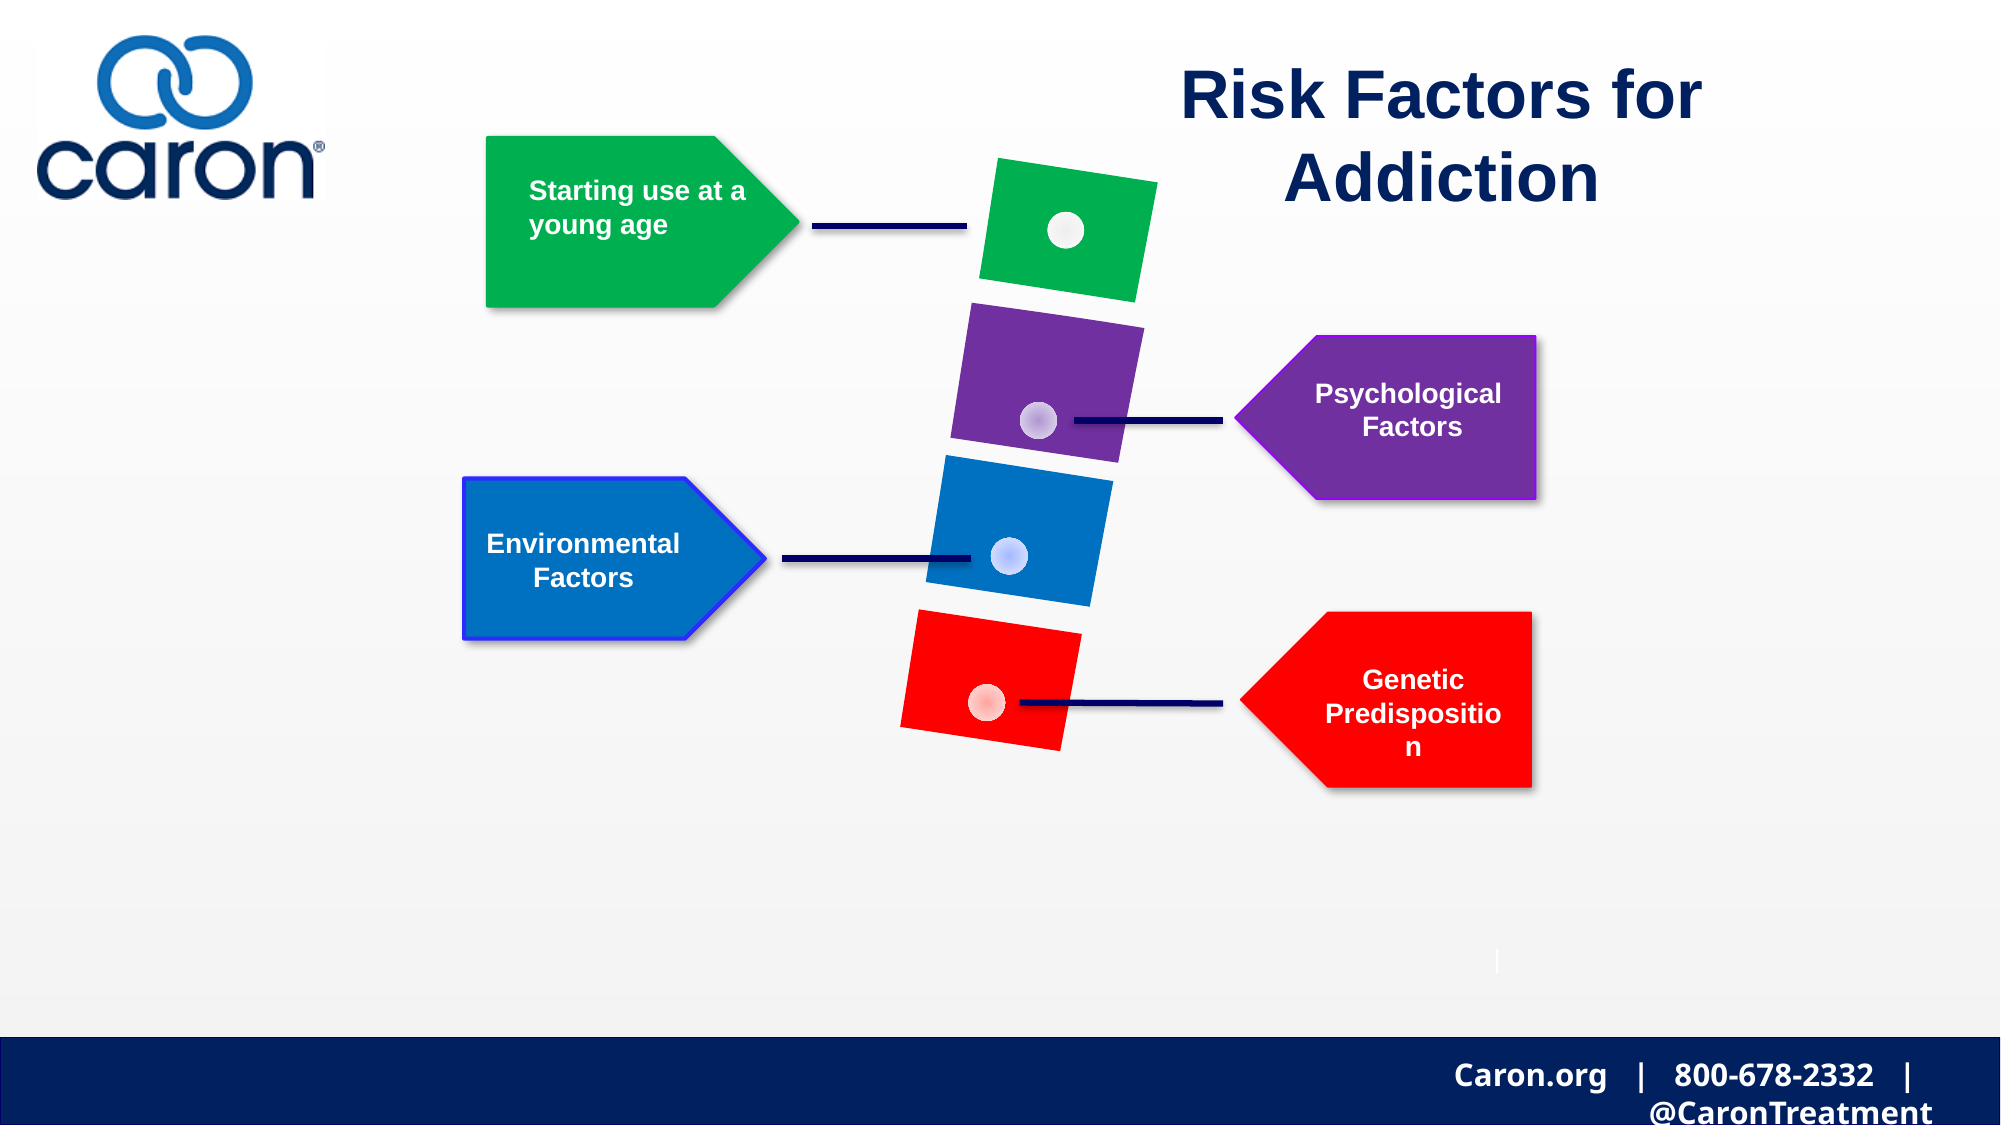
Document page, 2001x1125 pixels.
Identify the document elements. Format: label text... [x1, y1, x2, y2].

text_box [942, 454, 1109, 607]
text_box [1045, 209, 1087, 251]
text_box [1018, 400, 1059, 441]
text_box [900, 617, 1014, 745]
picture [37, 35, 325, 200]
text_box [487, 137, 967, 306]
text_box [979, 157, 1151, 303]
text_box [950, 302, 1145, 456]
text_box [966, 682, 1008, 724]
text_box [1019, 612, 1532, 787]
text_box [449, 478, 972, 639]
text_box [988, 535, 1030, 577]
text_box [1073, 335, 1554, 500]
text_box Risk Factors for Addiction [1099, 42, 1784, 223]
